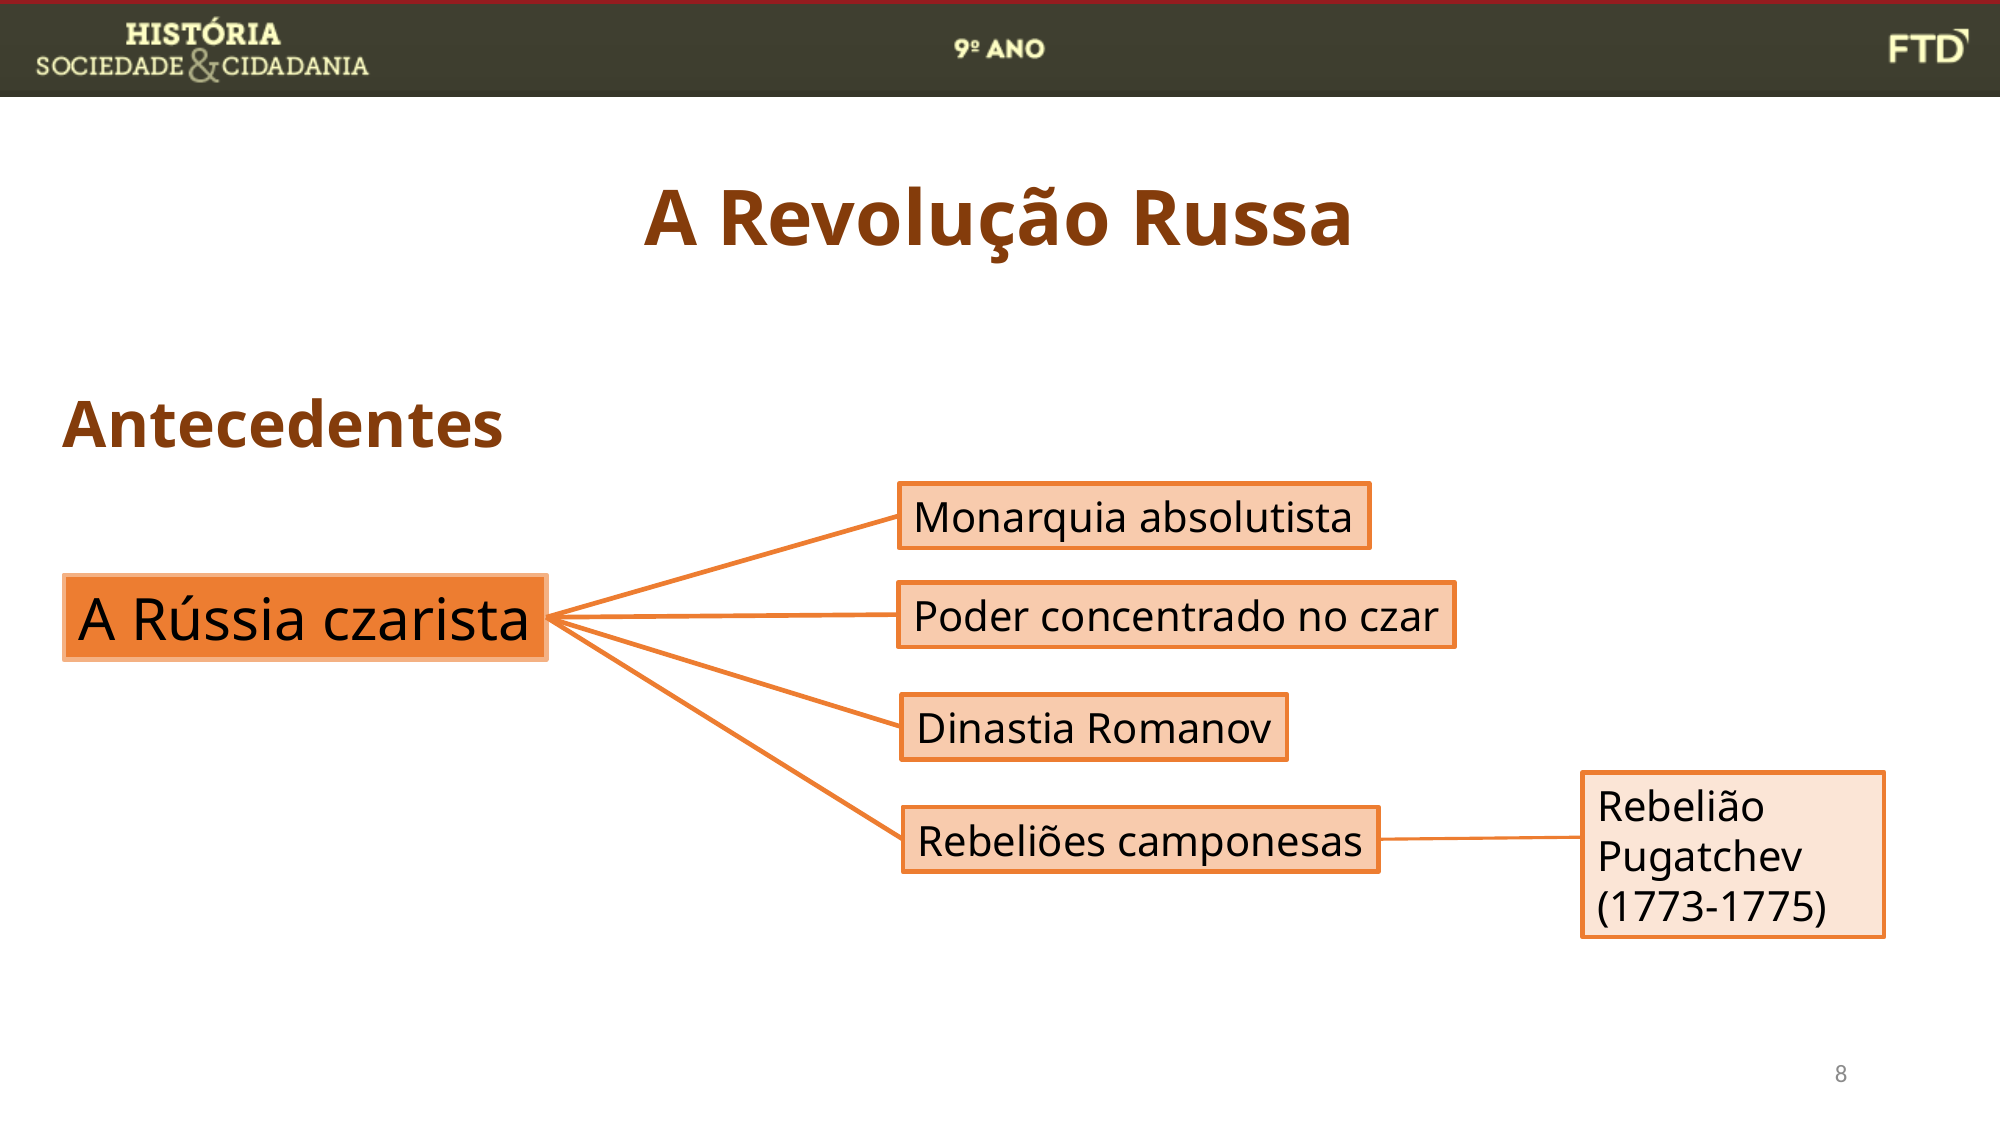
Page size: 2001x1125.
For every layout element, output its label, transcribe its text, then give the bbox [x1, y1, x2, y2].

text_box Monarquia absolutista [899, 483, 1370, 549]
text_box Dinastia Romanov [909, 694, 1288, 760]
text_box Poder concentrado no czar [910, 582, 1455, 647]
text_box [545, 617, 909, 840]
slide_number 8 [1412, 1042, 1863, 1103]
picture [0, 0, 2000, 97]
text_box Antecedentes [43, 384, 525, 484]
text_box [545, 516, 910, 614]
text_box Rebelião Pugatchev (1773-1775) [1582, 772, 1885, 938]
title A Revolução Russa [249, 171, 1750, 271]
text_box Rebeliões camponesas [902, 806, 1379, 872]
text_box A Rússia czarista [63, 574, 545, 660]
